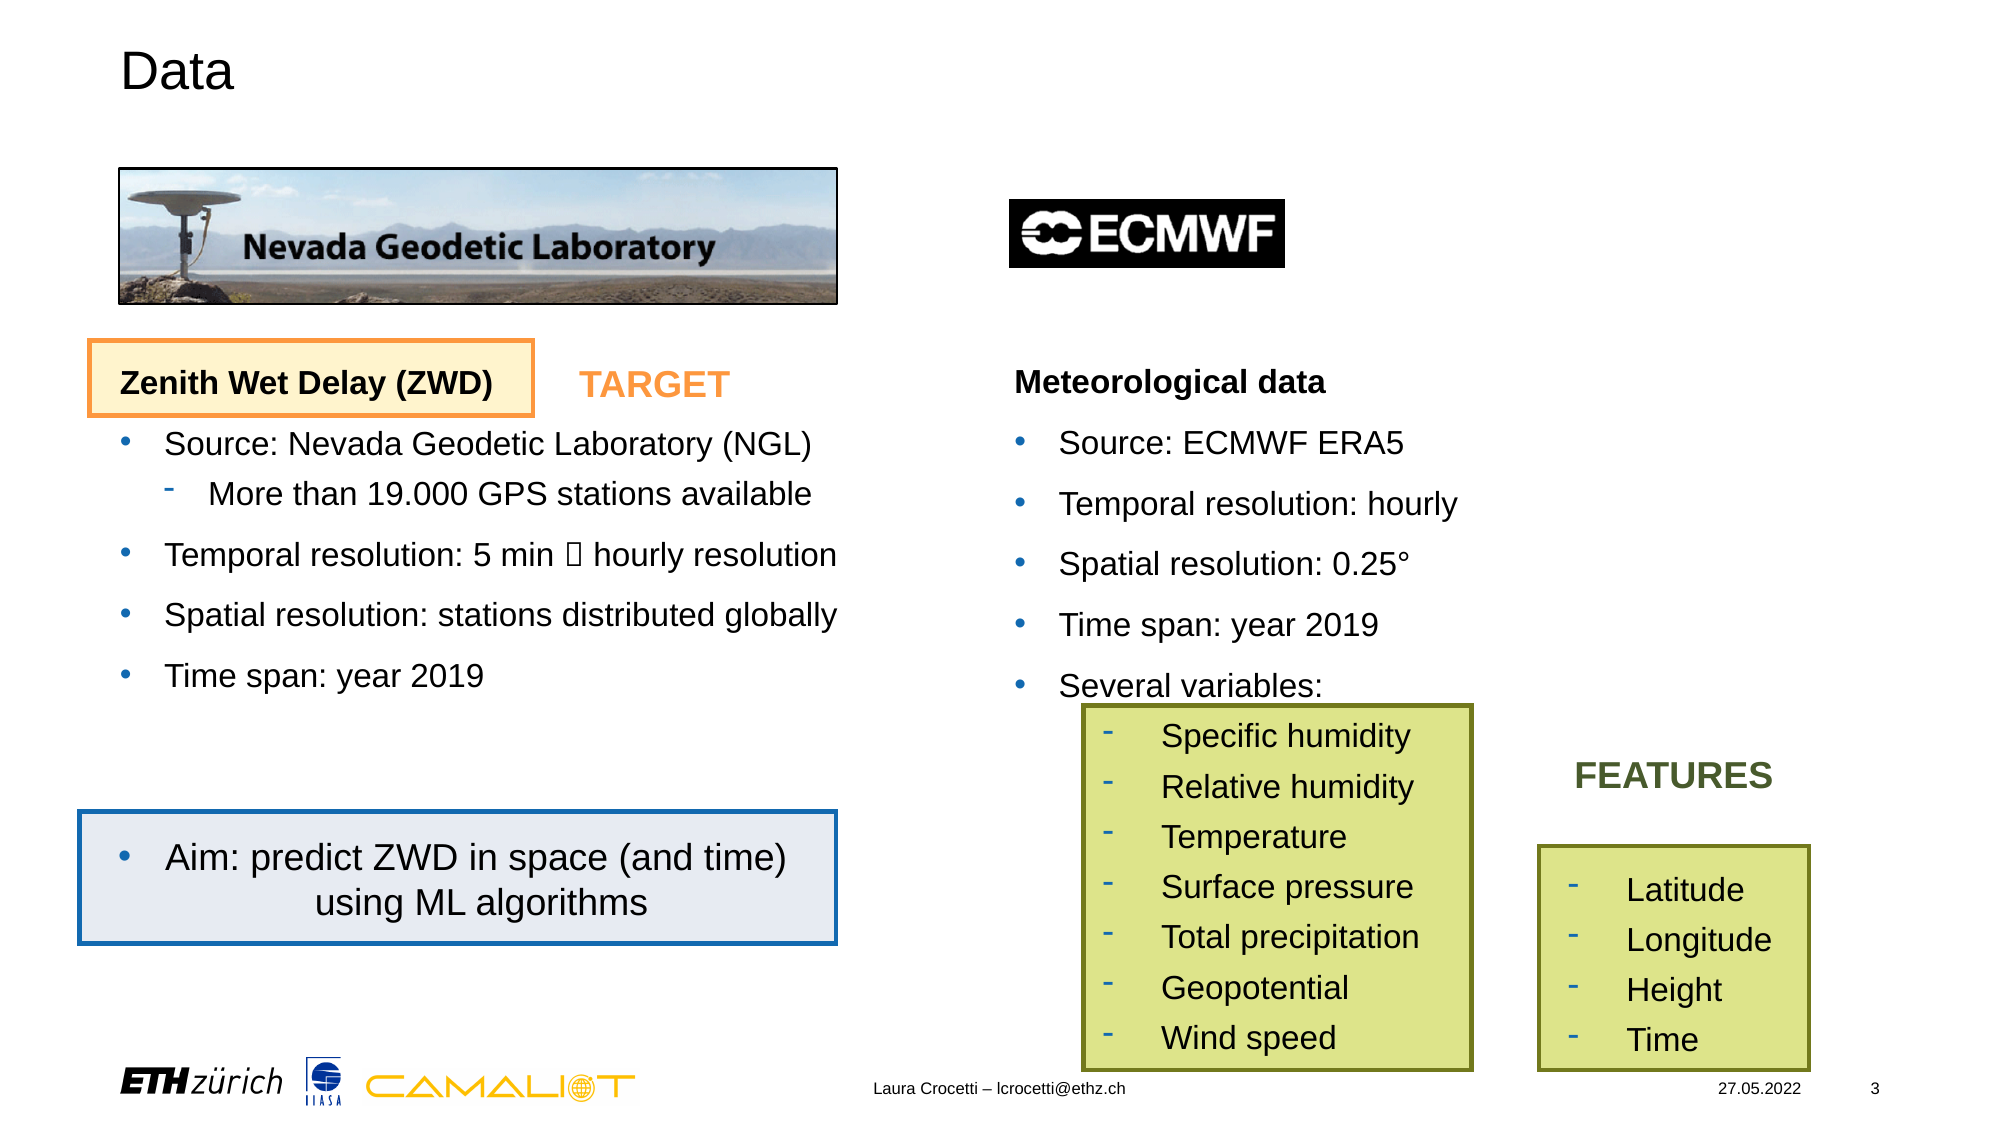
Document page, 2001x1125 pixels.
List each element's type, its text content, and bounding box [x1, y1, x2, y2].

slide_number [1718, 1081, 1819, 1106]
text_box Laura Crocetti – lcrocetti@ethz.ch [585, 1069, 1415, 1106]
picture [362, 1068, 640, 1106]
text_box TARGET [564, 352, 746, 412]
picture [306, 1057, 341, 1106]
text_box [79, 811, 837, 825]
slide_number 3 [1827, 1069, 1880, 1106]
text_box Latitude Longitude Height Time [1479, 867, 1820, 1081]
text_box [89, 340, 534, 417]
text_box [1083, 1019, 1473, 1071]
list Zenith Wet Delay (ZWD) Source: Nevada Geodetic Laboratory (NGL) More than 19.000 GPS stations available Temporal resolution: 5 min  hourly resolution Spatial resolution: stations distributed globally Time span: year 2019 [119, 360, 935, 1019]
title Data [120, 42, 1880, 191]
picture [934, 112, 1340, 383]
picture [120, 1067, 282, 1094]
text_box [79, 931, 837, 944]
picture [120, 169, 837, 303]
text_box Aim: predict ZWD in space (and time) using ML algorithms [50, 825, 866, 931]
text_box FEATURES [1559, 743, 1789, 804]
text_box Meteorological data Source: ECMWF ERA5 Temporal resolution: hourly Spatial resolution: 0.25° Time span: year 2019 Several variables: Specific humidity Relative humidity Temperature Surface pressure Total precipitation Geopotential Wind speed [1014, 360, 1830, 1019]
text_box [1538, 845, 1810, 867]
